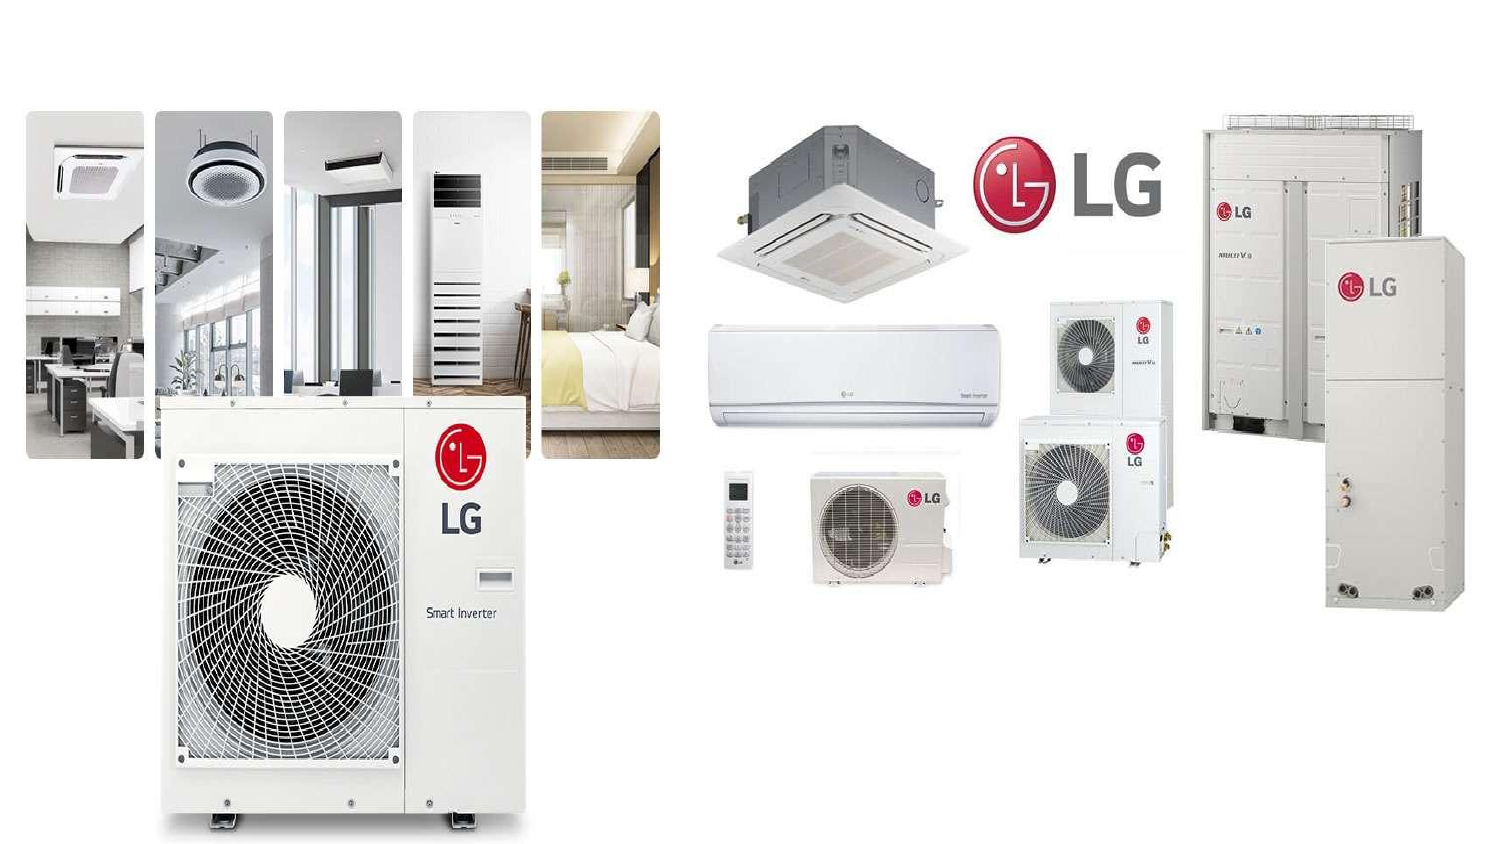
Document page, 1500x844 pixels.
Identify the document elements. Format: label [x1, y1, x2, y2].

picture [688, 92, 1479, 640]
picture [8, 53, 677, 844]
